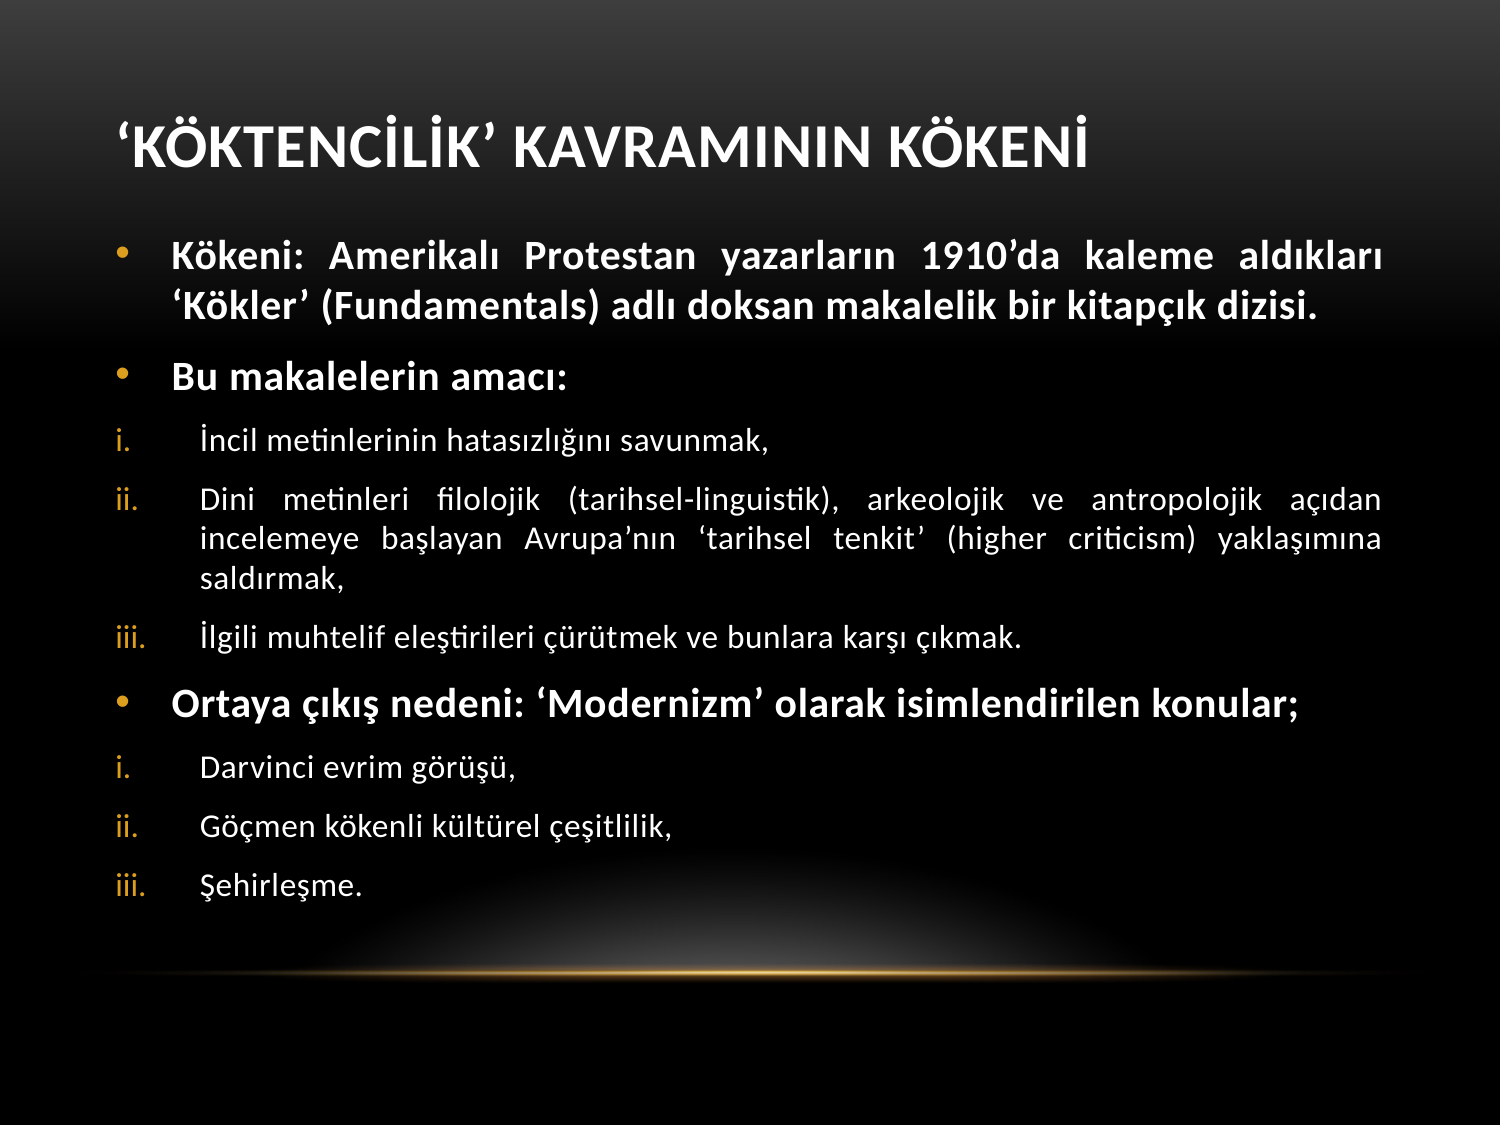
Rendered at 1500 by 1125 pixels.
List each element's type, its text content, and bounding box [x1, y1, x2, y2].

title ‘KöktencİLİK’ KAVRAMININ KÖKENİ [100, 0, 1401, 188]
picture [0, 0, 1500, 1125]
list Kökeni: Amerikalı Protestan yazarların 1910’da kaleme aldıkları ‘Kökler’ (Fundamentals) adlı doksan makalelik bir kitapçık dizisi. Bu makalelerin amacı: İncil metinlerinin hatasızlığını savunmak, Dini metinleri filolojik (tarihsel-linguistik), arkeolojik ve antropolojik açıdan incelemeye başlayan Avrupa’nın ‘tarihsel tenkit’ (higher criticism) yaklaşımına saldırmak, İlgili muhtelif eleştirileri çürütmek ve bunlara karşı çıkmak. Ortaya çıkış nedeni: ‘Modernizm’ olarak isimlendirilen konular; Darvinci evrim görüşü, Göçmen kökenli kültürel çeşitlilik, Şehirleşme. [100, 219, 1401, 1052]
